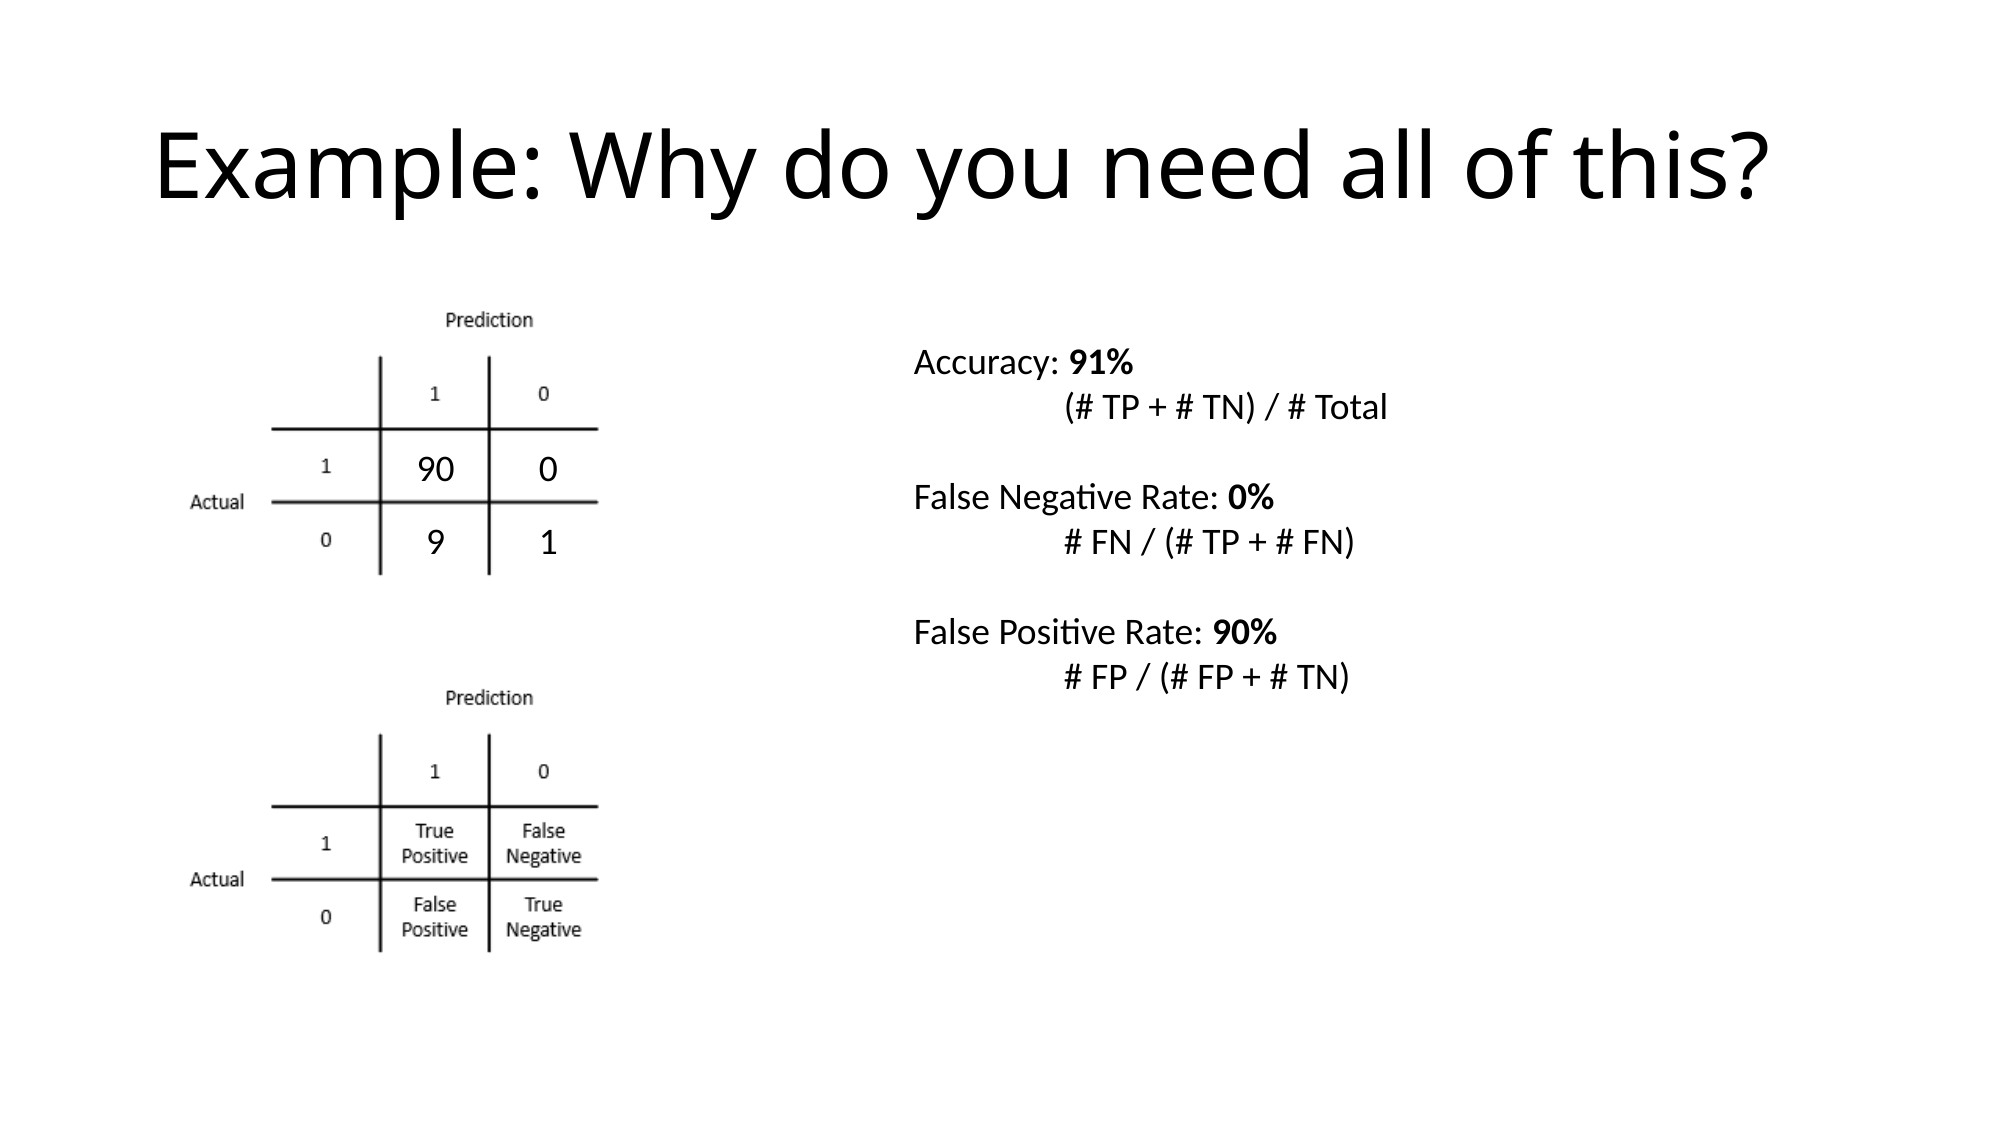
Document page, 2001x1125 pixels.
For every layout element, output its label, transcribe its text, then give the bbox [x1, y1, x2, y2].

title Example: Why do you need all of this? [137, 59, 1863, 278]
picture [137, 277, 646, 602]
text_box Accuracy: 91% (# TP + # TN) / # Total False Negative Rate: 0% # FN / (# TP + # FN) False Positive Rate: 90% # FP / (# FP + # TN) [899, 329, 1900, 750]
picture [137, 655, 646, 979]
